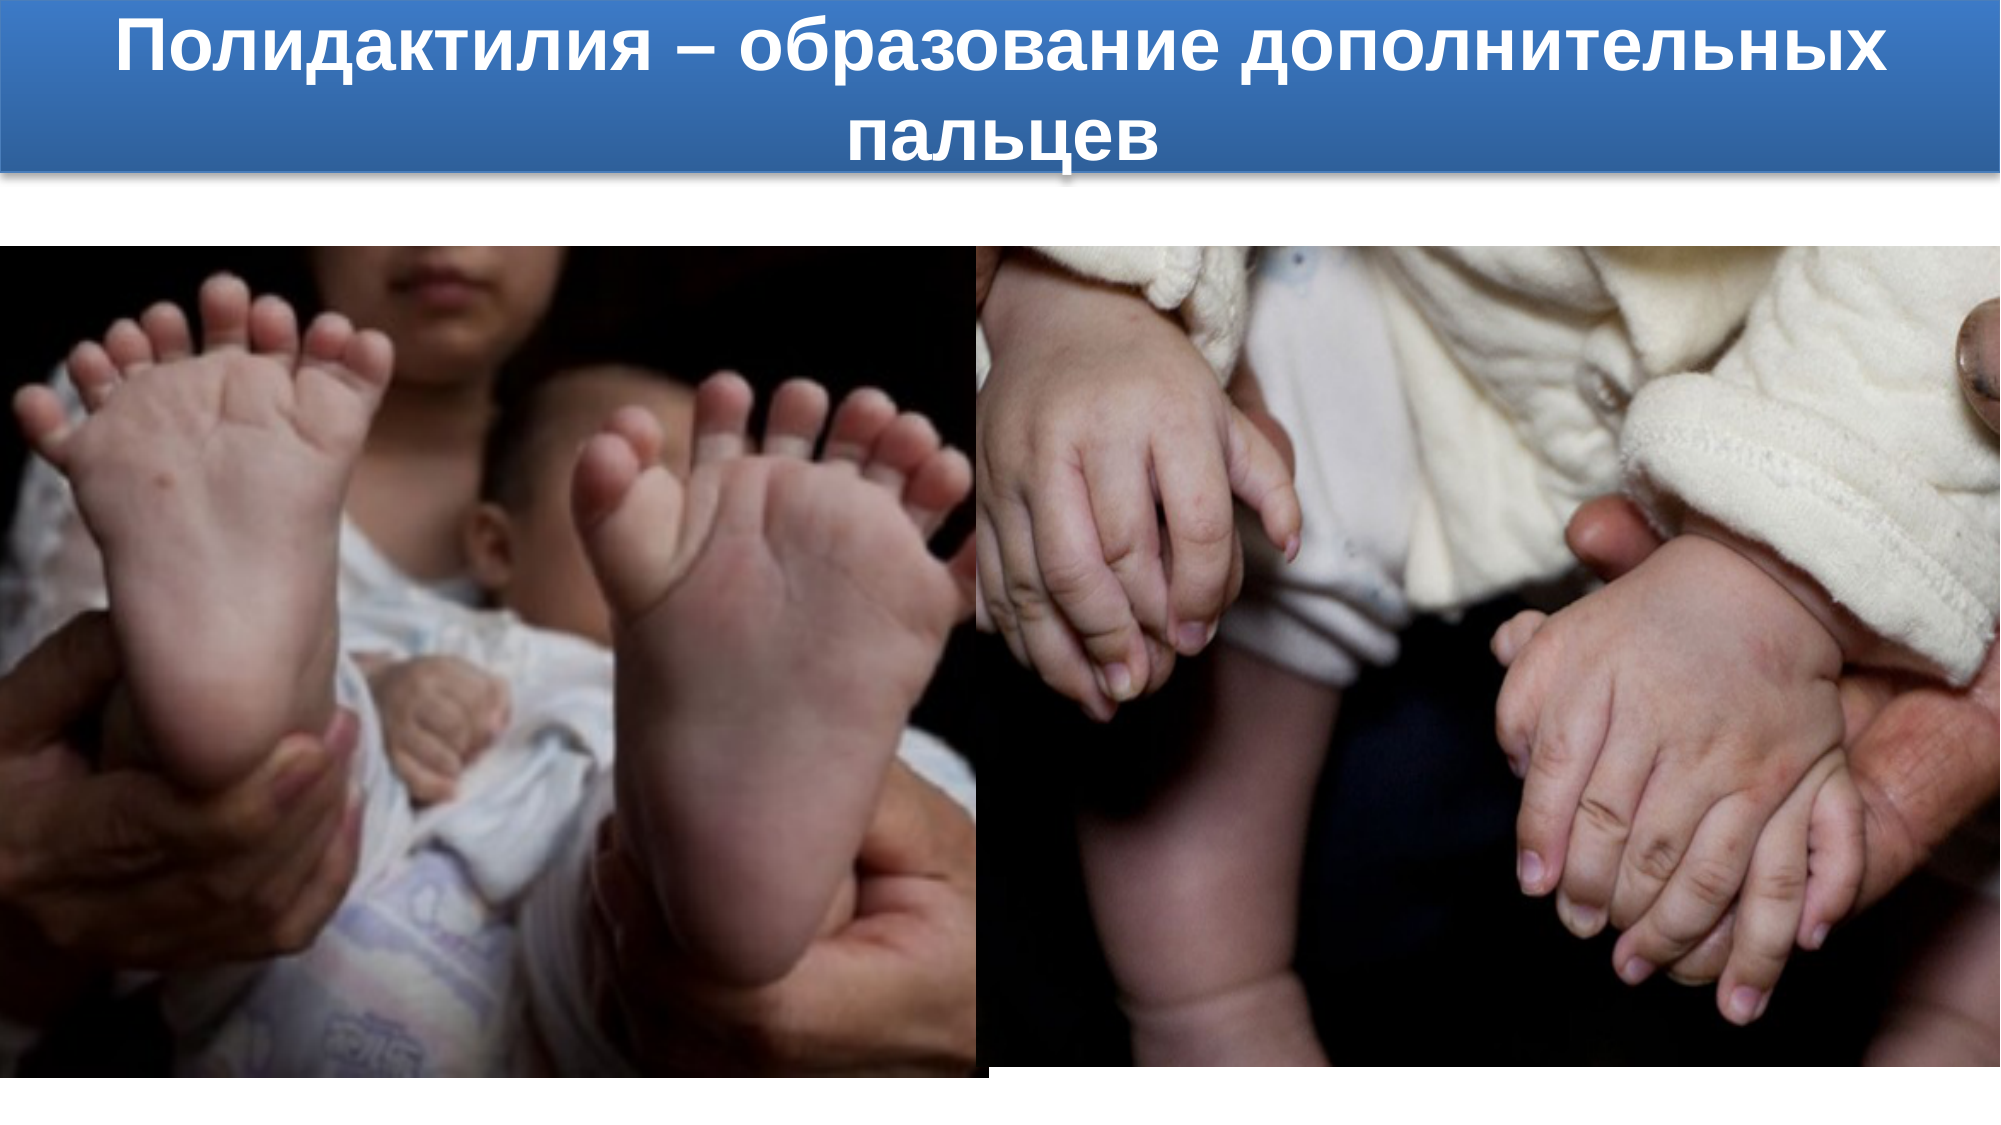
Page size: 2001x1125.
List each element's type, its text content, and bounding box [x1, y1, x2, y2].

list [0, 245, 1001, 1079]
title Полидактилия – образование дополнительных пальцев [0, 0, 2000, 173]
picture [976, 245, 2000, 1067]
